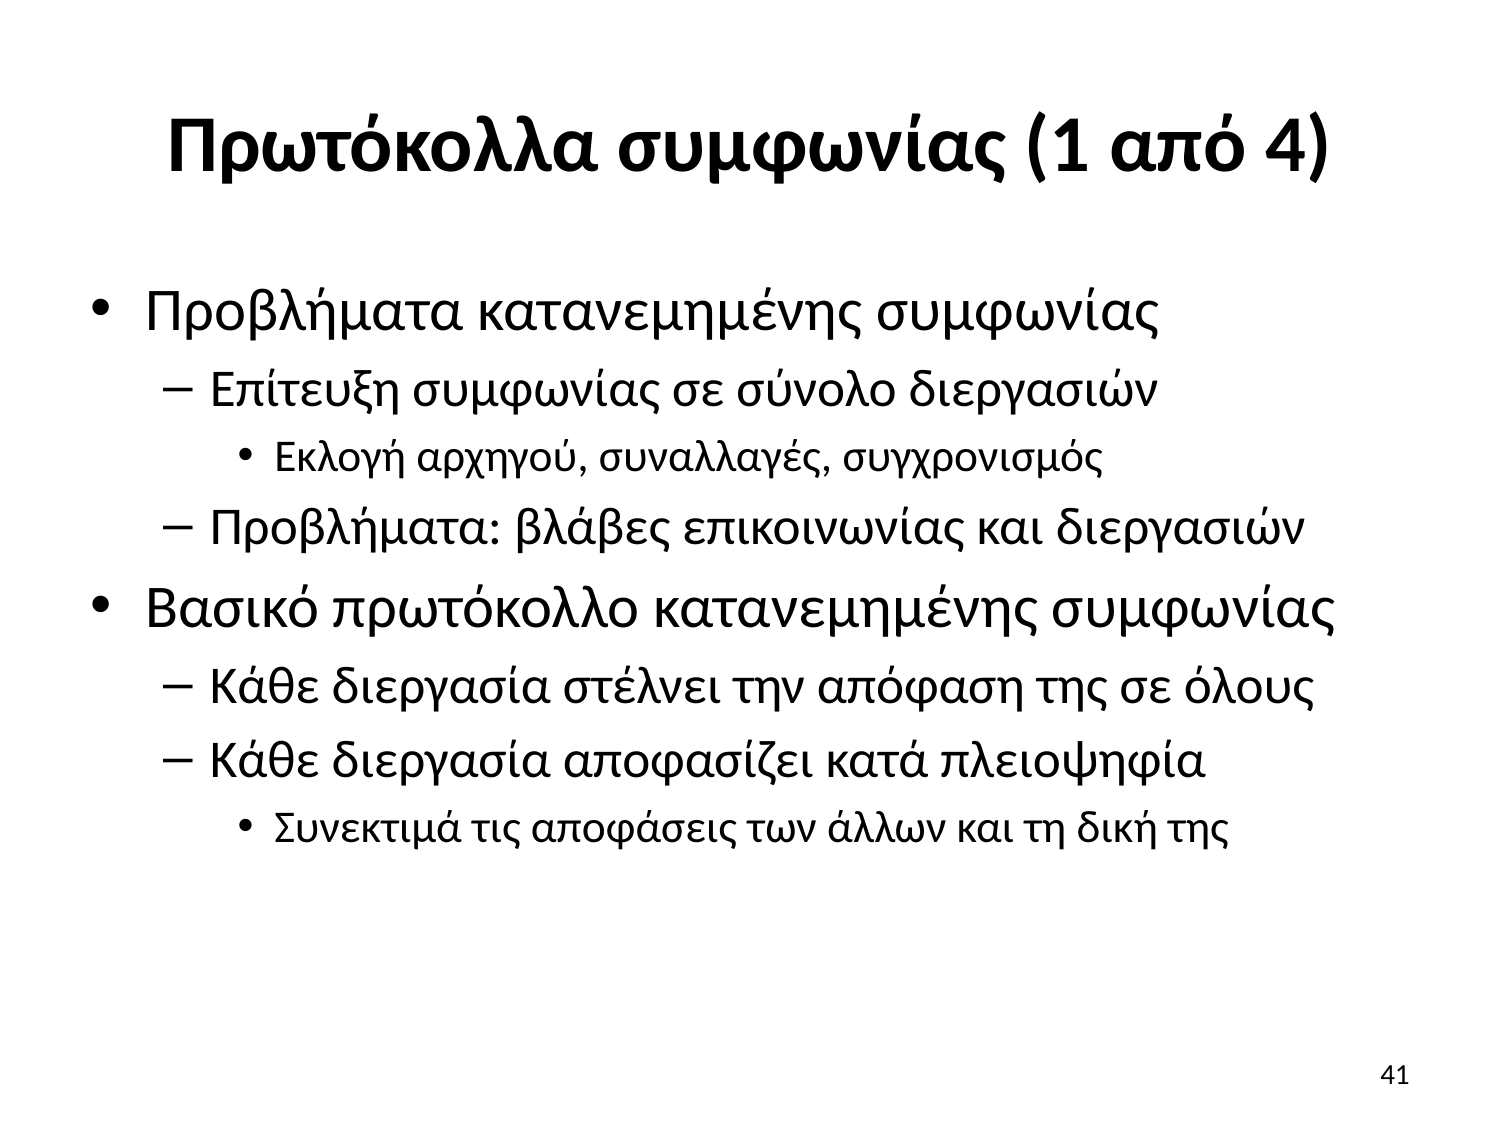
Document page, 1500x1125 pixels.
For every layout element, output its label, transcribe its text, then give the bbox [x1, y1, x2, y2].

slide_number 41 [1074, 1042, 1425, 1103]
title Πρωτόκολλα συμφωνίας (1 από 4) [75, 45, 1425, 233]
list Προβλήματα κατανεμημένης συμφωνίας Επίτευξη συμφωνίας σε σύνολο διεργασιών Εκλογή αρχηγού, συναλλαγές, συγχρονισμός Προβλήματα: βλάβες επικοινωνίας και διεργασιών Βασικό πρωτόκολλο κατανεμημένης συμφωνίας Κάθε διεργασία στέλνει την απόφαση της σε όλους Κάθε διεργασία αποφασίζει κατά πλειοψηφία Συνεκτιμά τις αποφάσεις των άλλων και τη δική της [75, 262, 1425, 1005]
